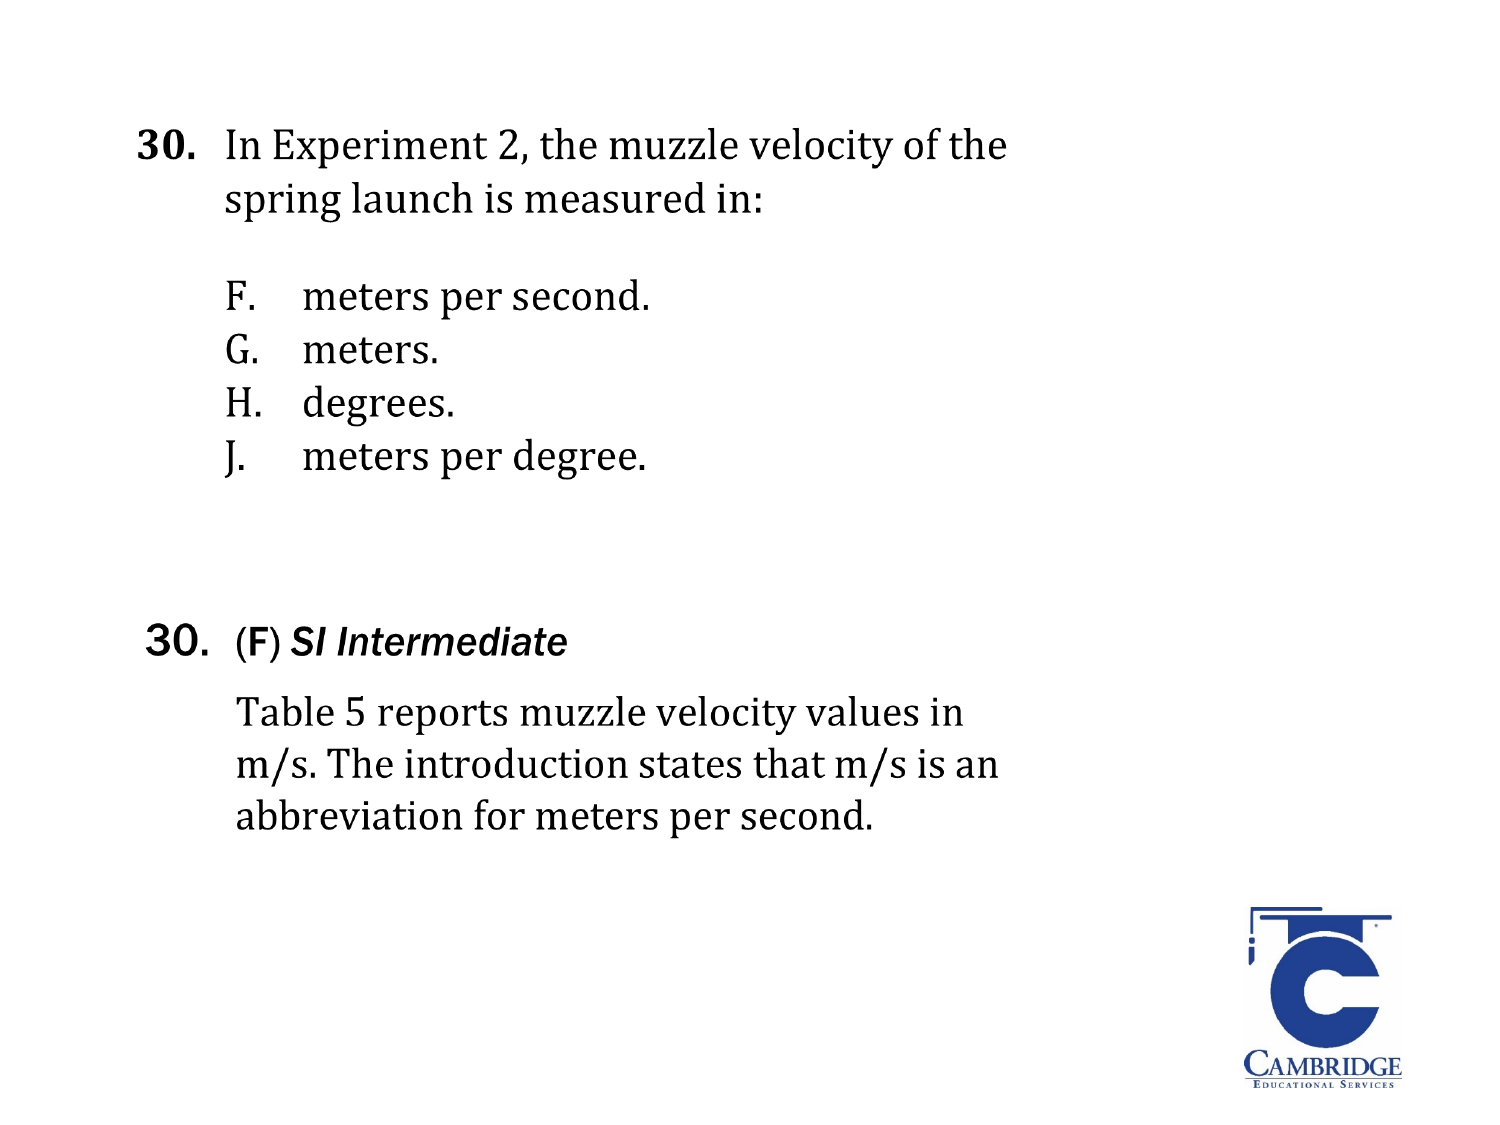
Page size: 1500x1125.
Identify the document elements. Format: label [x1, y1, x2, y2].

picture [1244, 907, 1403, 1088]
text_box [131, 119, 1037, 852]
